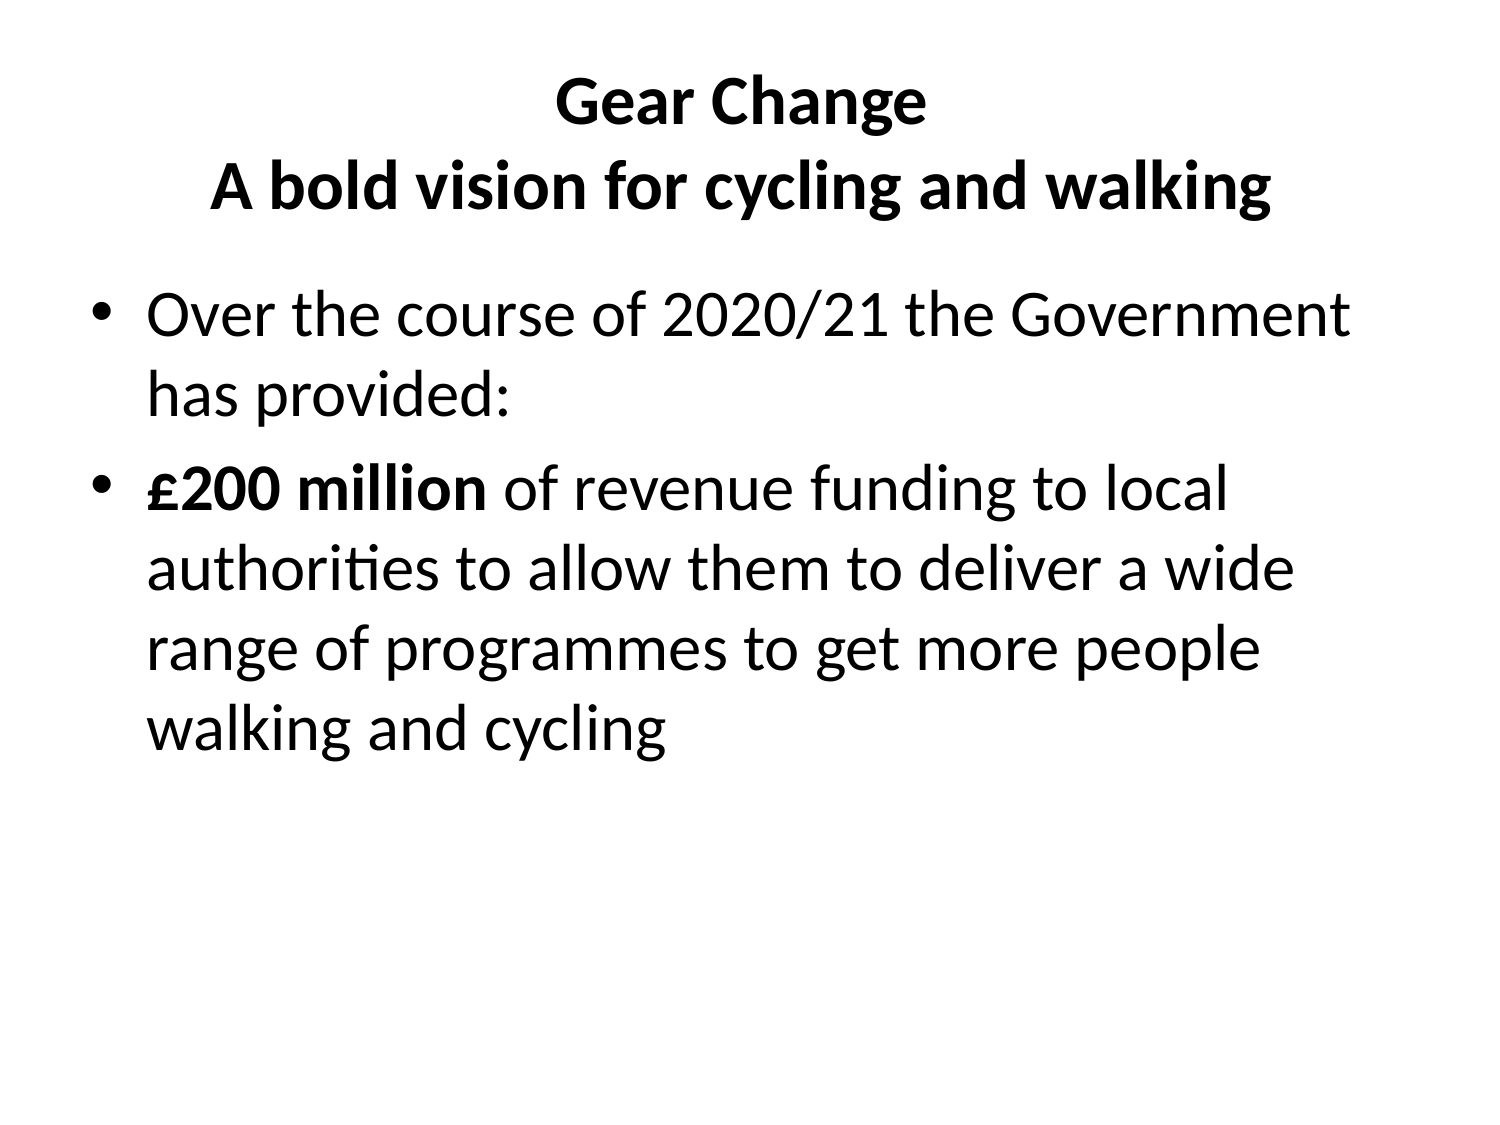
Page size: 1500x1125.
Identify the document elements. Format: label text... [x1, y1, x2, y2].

title Gear Change A bold vision for cycling and walking [75, 45, 1425, 233]
list Over the course of 2020/21 the Government has provided: £200 million of revenue funding to local authorities to allow them to deliver a wide range of programmes to get more people walking and cycling [75, 262, 1425, 1005]
